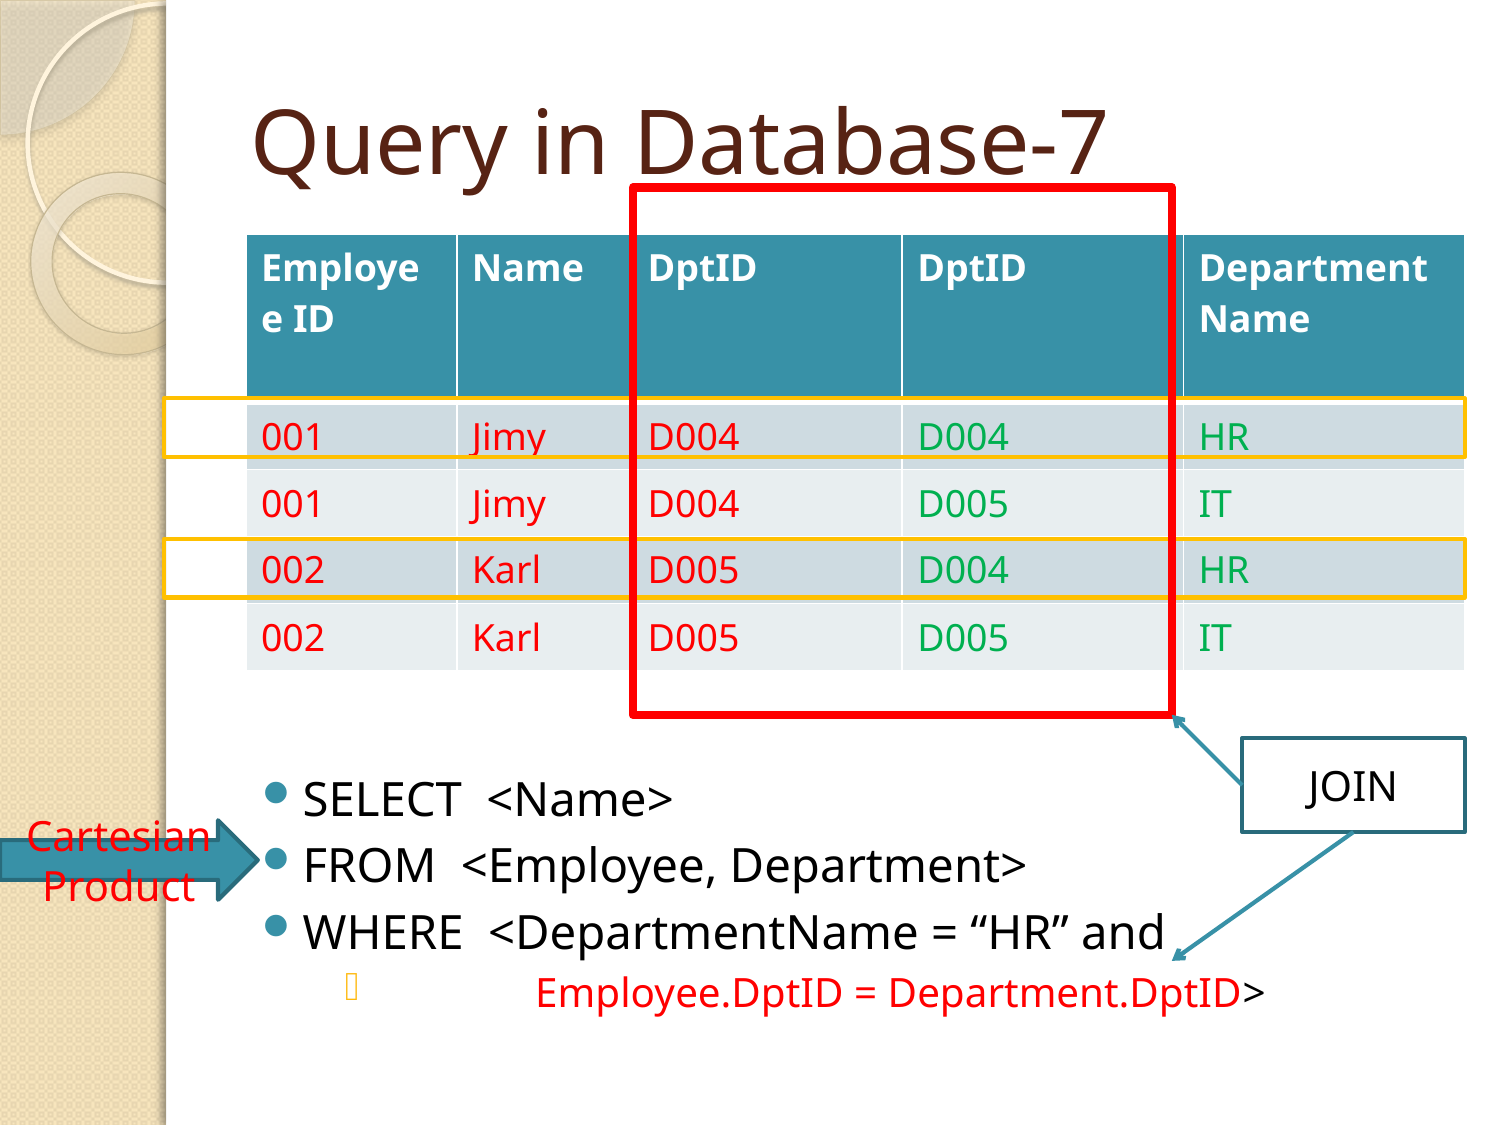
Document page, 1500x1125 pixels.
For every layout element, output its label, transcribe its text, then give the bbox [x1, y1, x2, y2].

table_cell Jimy [458, 470, 631, 536]
table_cell D005 [1174, 604, 1183, 670]
table_header Name [458, 235, 631, 396]
text_box [162, 396, 631, 459]
table_header Department Name [1184, 235, 1464, 396]
text_box [631, 185, 1174, 717]
table_cell Jimy [458, 459, 631, 469]
table_cell 001 [247, 470, 456, 536]
text_box [162, 537, 631, 600]
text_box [1197, 805, 1328, 988]
text_box Cartesian Product [0, 818, 260, 902]
text_box [1174, 537, 1467, 600]
table_header DptID [1174, 235, 1183, 396]
list SELECT <Name> FROM <Employee, Department> WHERE <DepartmentName = “HR” and Employee.DptID = Department.DptID> [235, 761, 1466, 1025]
table_cell 001 [247, 459, 456, 469]
table_cell Karl [458, 604, 631, 670]
table_cell HR [1184, 459, 1464, 469]
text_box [1171, 714, 1243, 786]
text_box JOIN [1240, 736, 1467, 834]
table_cell D004 [1174, 459, 1183, 469]
table_cell D005 [1174, 470, 1183, 536]
table_header Employee ID [247, 235, 456, 396]
table_cell IT [1184, 470, 1464, 536]
text_box [1174, 396, 1467, 459]
title Query in Database-7 [235, 45, 1466, 233]
table_cell IT [1184, 604, 1464, 670]
table_cell 002 [247, 604, 456, 670]
